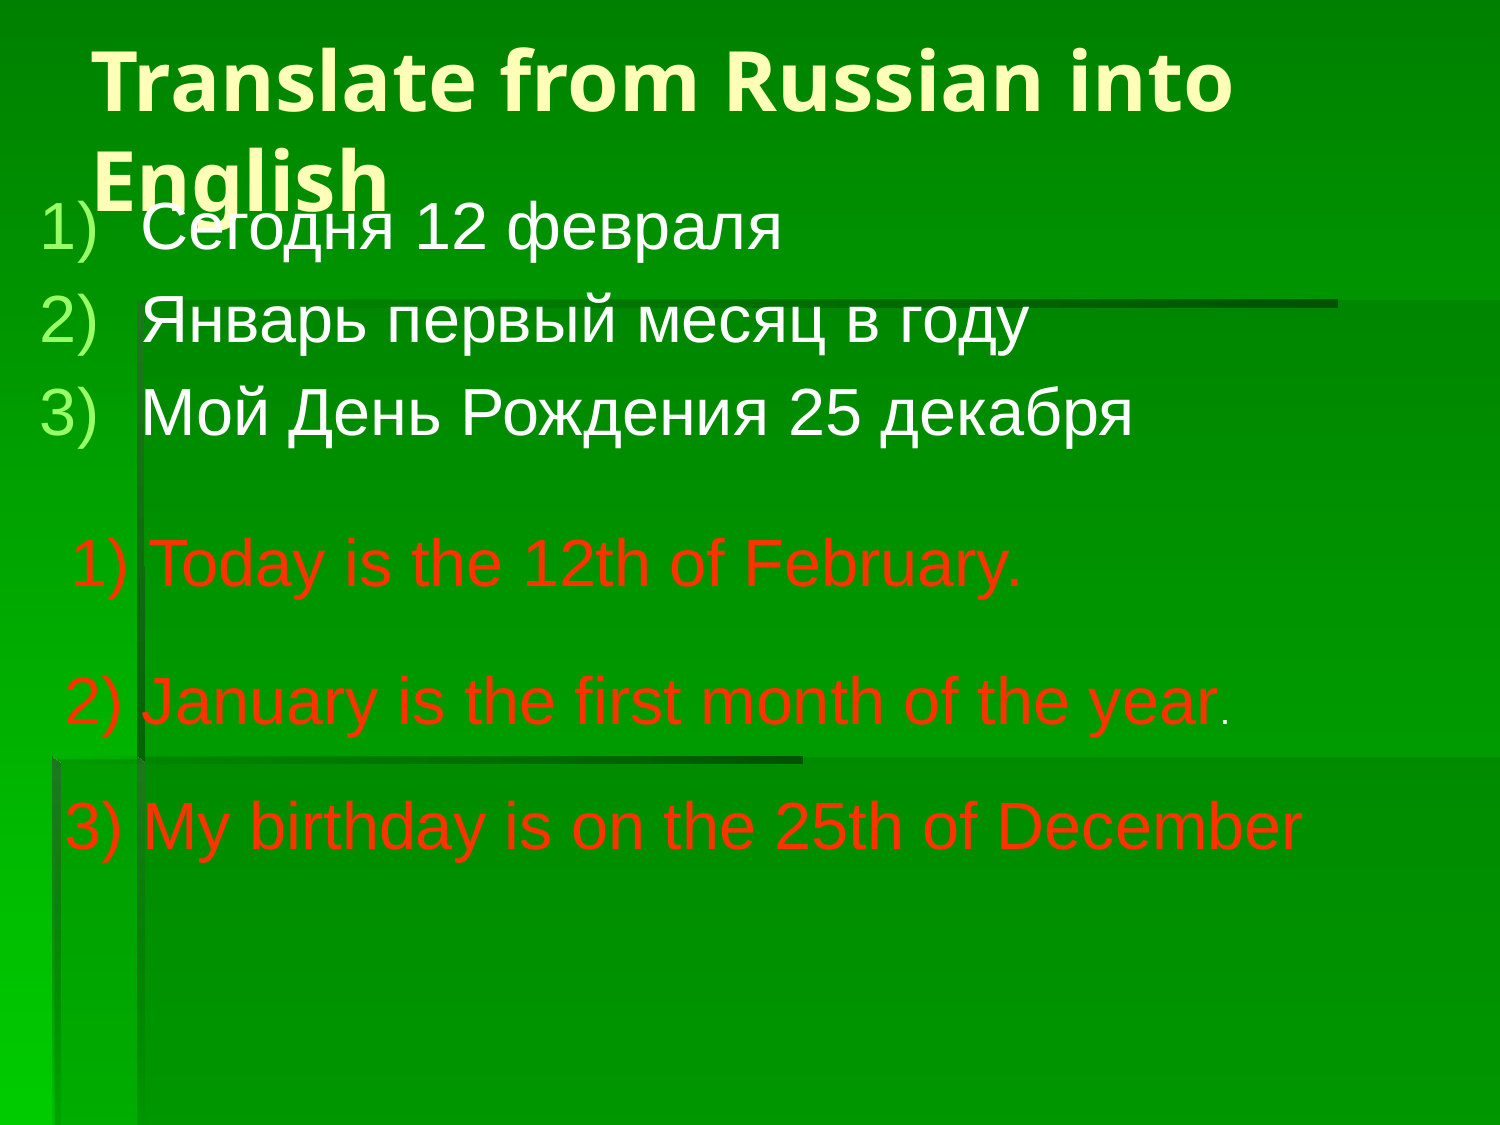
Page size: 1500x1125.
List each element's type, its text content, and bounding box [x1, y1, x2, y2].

title Translate from Russian into English [74, 39, 1451, 217]
list Сегодня 12 февраля Январь первый месяц в году Мой День Рождения 25 декабря [24, 174, 1427, 901]
text_box 1) Today is the 12th of February. [56, 512, 1058, 608]
text_box 3) My birthday is on the 25th of December [50, 775, 1332, 870]
text_box 2) January is the first month of the year. [49, 650, 1245, 745]
